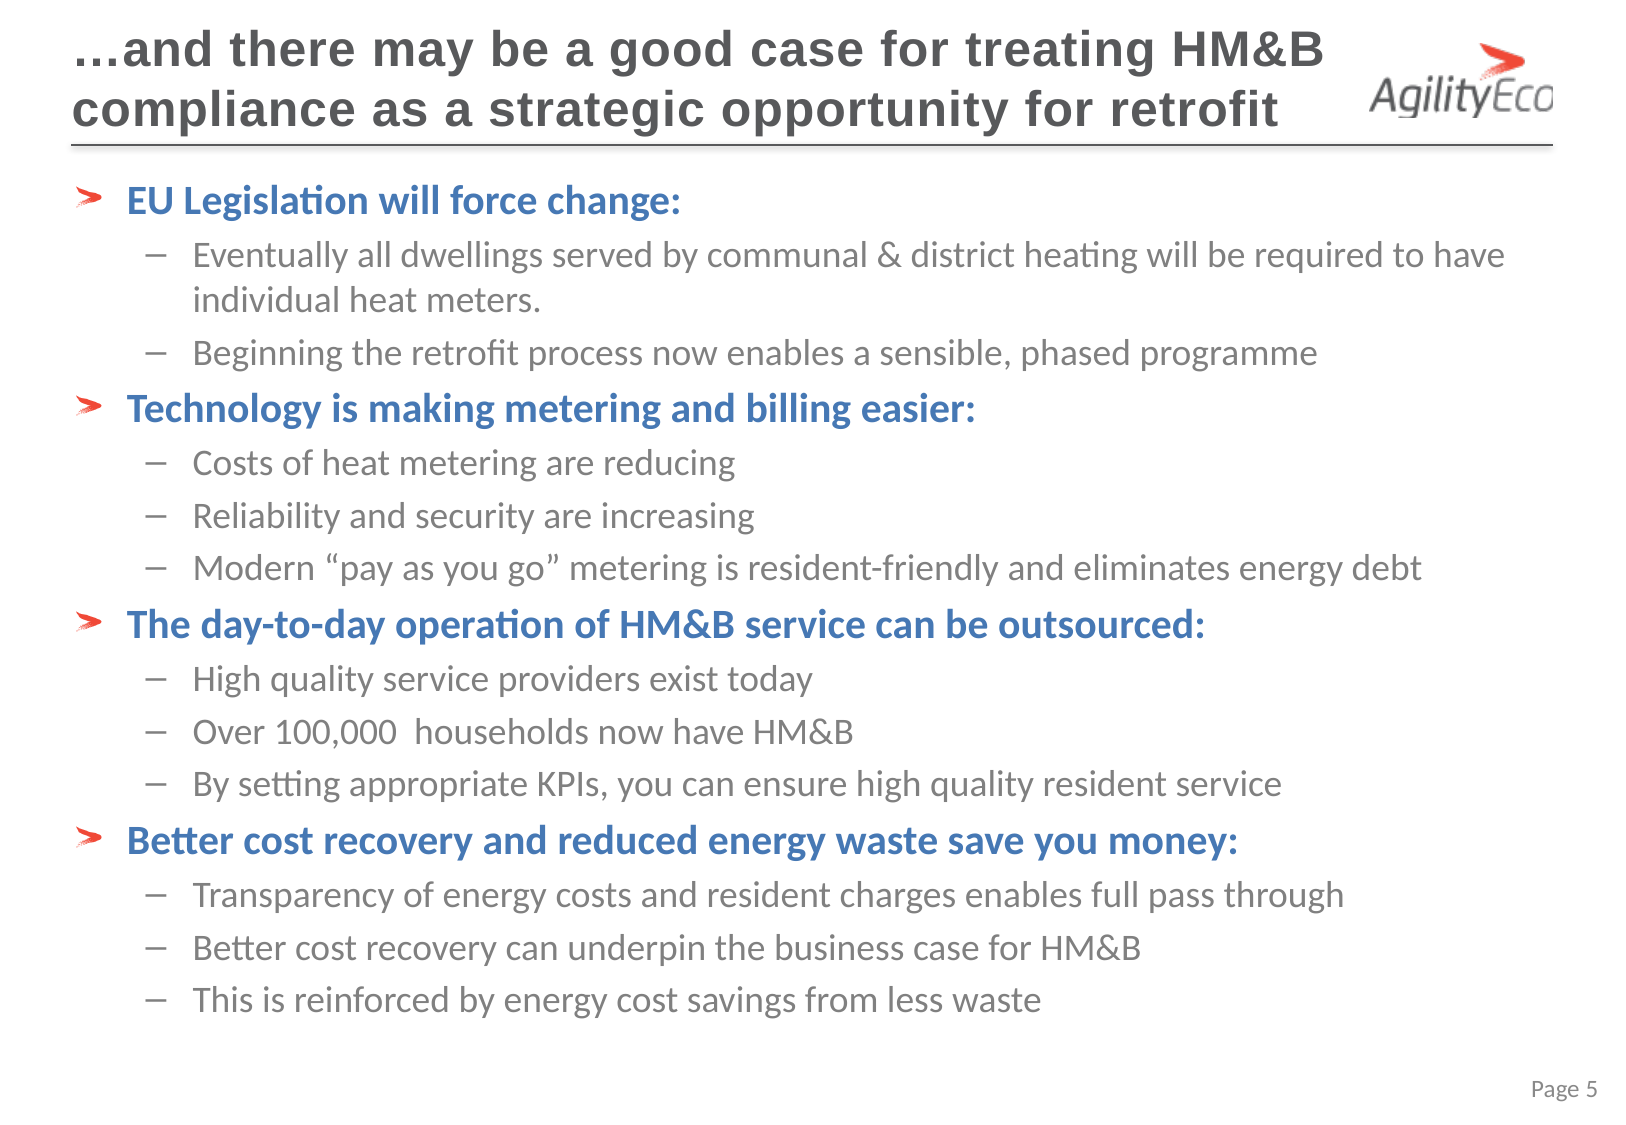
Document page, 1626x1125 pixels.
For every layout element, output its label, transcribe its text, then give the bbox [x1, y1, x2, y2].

picture [70, 391, 105, 421]
picture [70, 607, 105, 637]
list EU Legislation will force change: Eventually all dwellings served by communal & district heating will be required to have individual heat meters. Beginning the retrofit process now enables a sensible, phased programme Technology is making metering and billing easier: Costs of heat metering are reducing Reliability and security are increasing Modern “pay as you go” metering is resident-friendly and eliminates energy debt The day-to-day operation of HM&B service can be outsourced: High quality service providers exist today Over 100,000 households now have HM&B By setting appropriate KPIs, you can ensure high quality resident service Better cost recovery and reduced energy waste save you money: Transparency of energy costs and resident charges enables full pass through Better cost recovery can underpin the business case for HM&B This is reinforced by energy cost savings from less waste [55, 165, 1538, 1058]
picture [70, 182, 105, 213]
slide_number Page 5 [1234, 1057, 1614, 1118]
picture [70, 822, 105, 853]
list …and there may be a good case for treating HM&B compliance as a strategic opportunity for retrofit [56, 8, 1370, 140]
